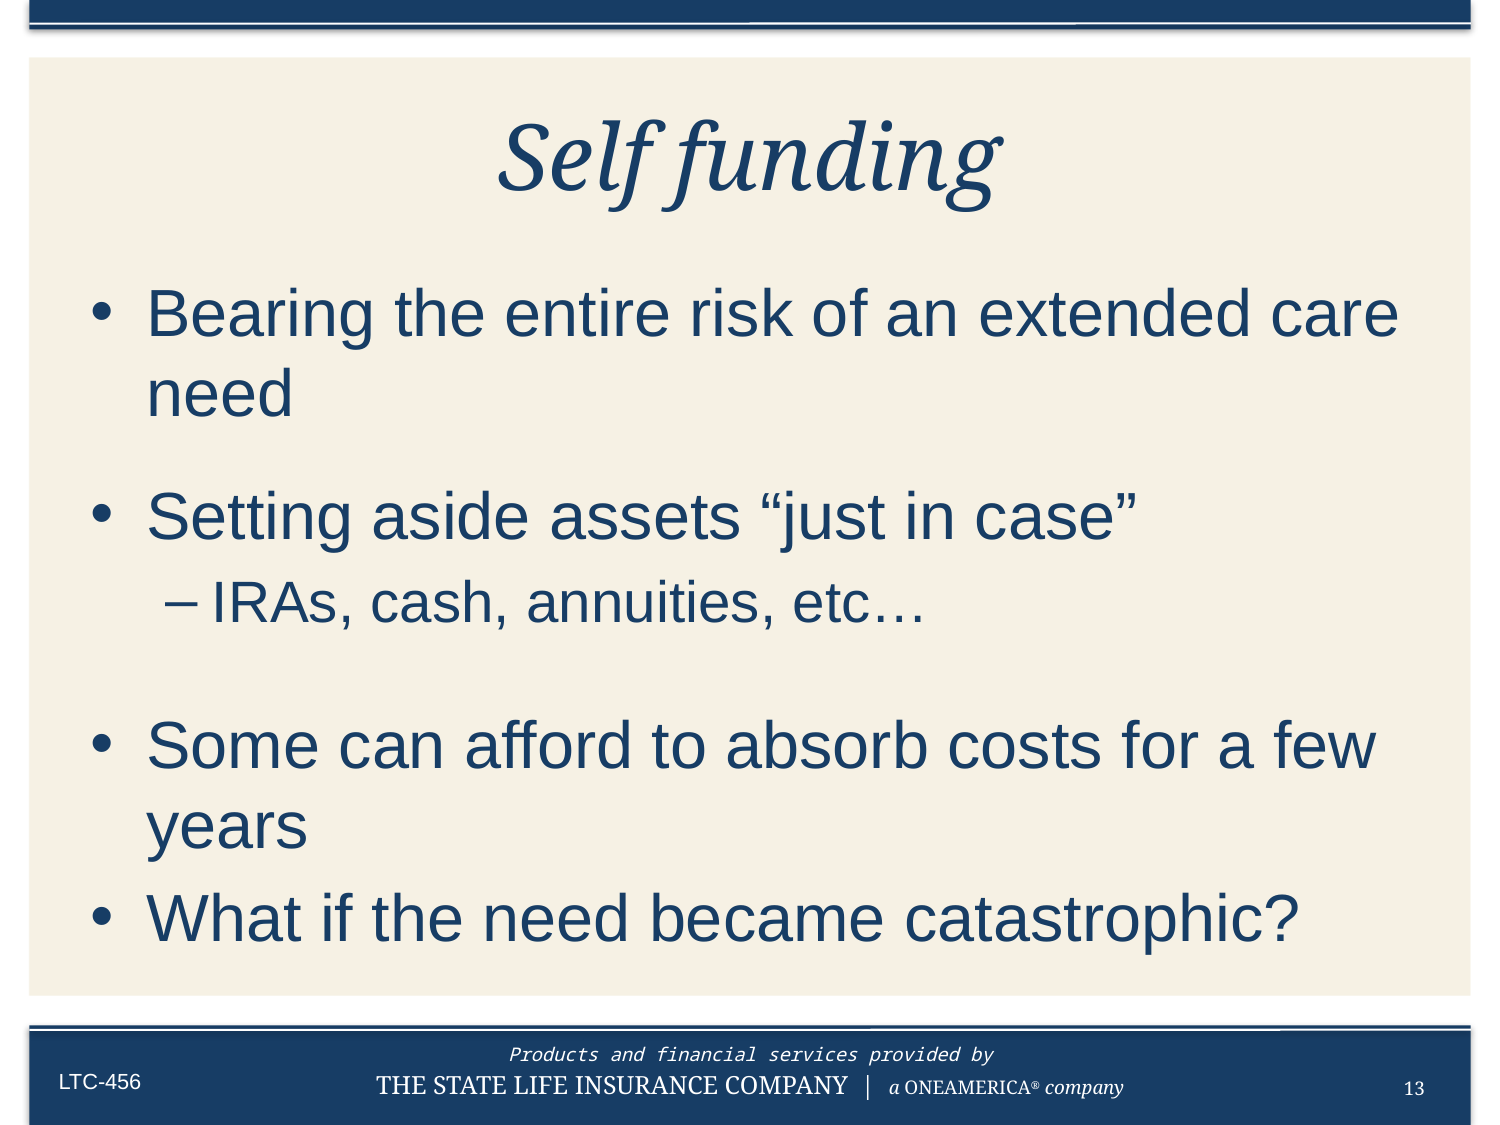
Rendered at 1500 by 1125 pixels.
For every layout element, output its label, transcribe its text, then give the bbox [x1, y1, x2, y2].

slide_number 13 [1299, 1042, 1425, 1103]
title Self funding [74, 74, 1426, 233]
picture [0, 0, 1500, 1125]
text_box LTC-456 [43, 1060, 257, 1102]
list Bearing the entire risk of an extended care need Setting aside assets “just in case” IRAs, cash, annuities, etc… Some can afford to absorb costs for a few years What if the need became catastrophic? [74, 262, 1426, 988]
